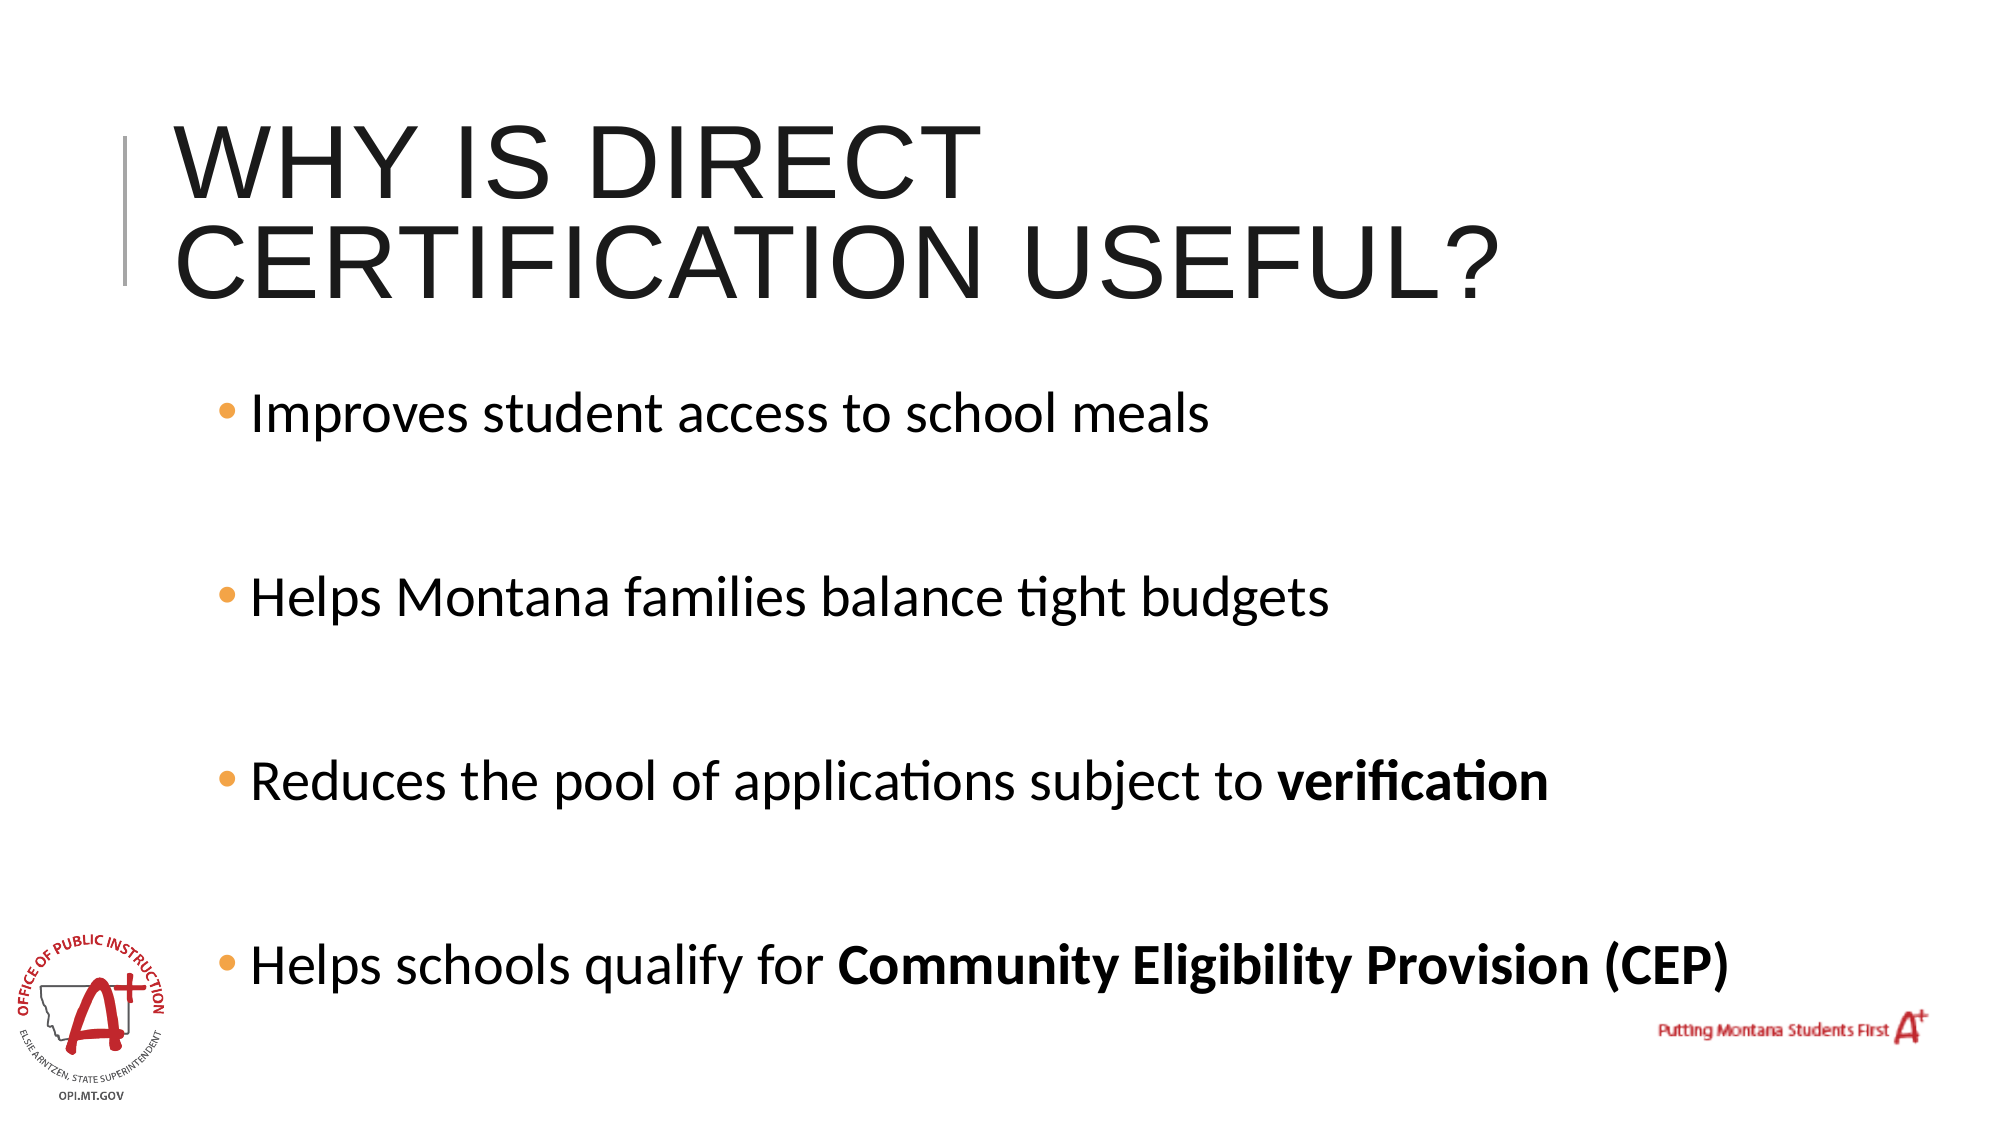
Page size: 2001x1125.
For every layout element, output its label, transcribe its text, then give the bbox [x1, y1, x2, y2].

picture [0, 931, 176, 1107]
title Why is Direct certification useful? [158, 96, 1805, 342]
list Improves student access to school meals Helps Montana families balance tight budgets Reduces the pool of applications subject to verification Helps schools qualify for Community Eligibility Provision (CEP) [209, 375, 1843, 1035]
picture [1654, 999, 1938, 1054]
